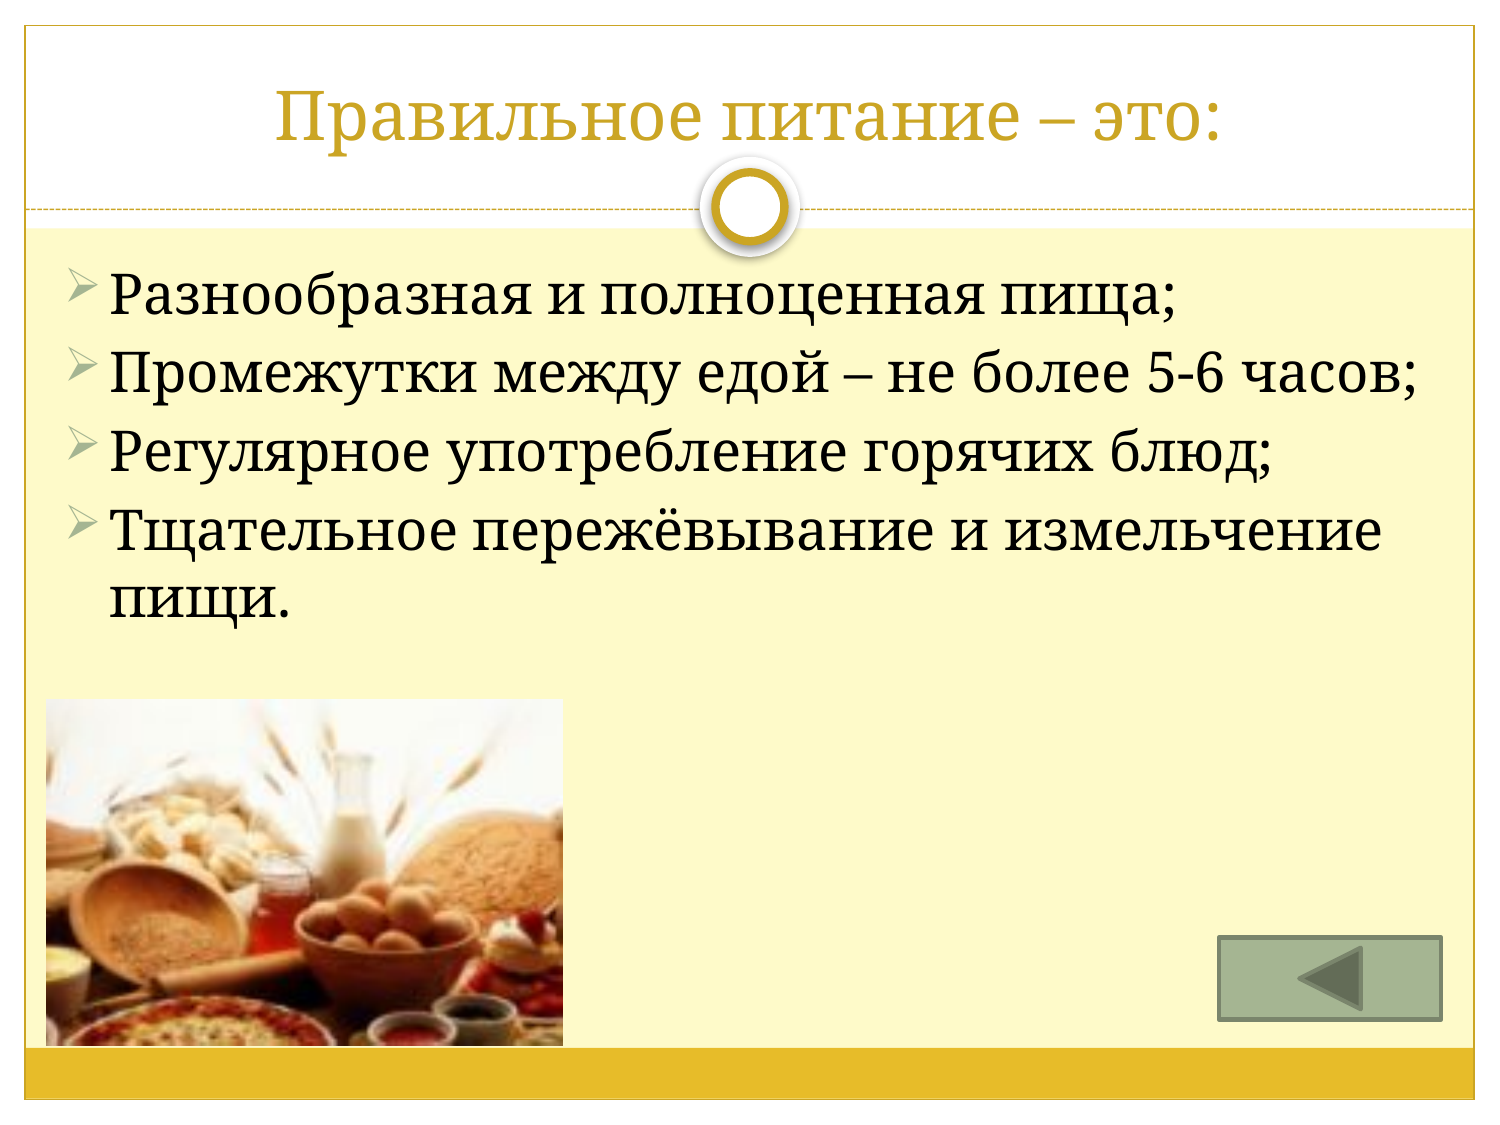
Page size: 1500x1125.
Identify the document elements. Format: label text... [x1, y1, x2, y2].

picture [46, 699, 563, 1046]
title Правильное питание – это: [49, 37, 1450, 162]
list Разнообразная и полноценная пища; Промежутки между едой – не более 5-6 часов; Регулярное употребление горячих блюд; Тщательное пережёвывание и измельчение пищи. [49, 250, 1445, 1001]
text_box [1217, 935, 1443, 1022]
